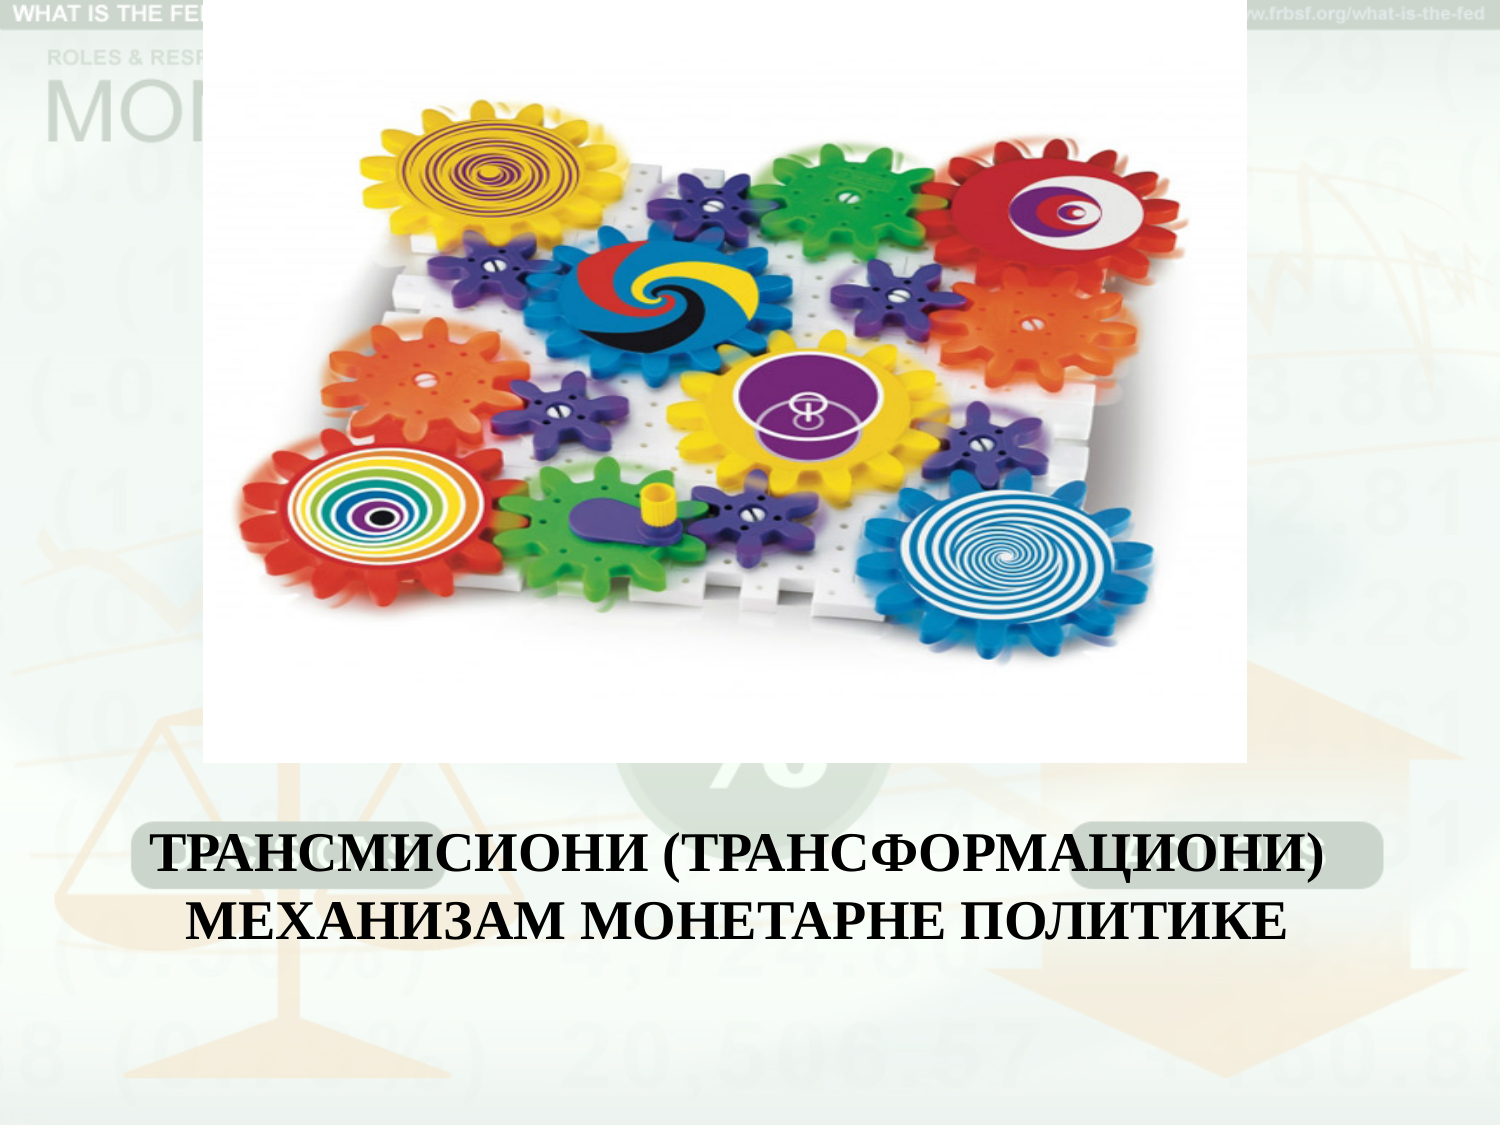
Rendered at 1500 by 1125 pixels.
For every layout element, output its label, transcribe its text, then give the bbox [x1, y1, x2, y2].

picture [202, 0, 1247, 763]
title ТРАНСМИСИОНИ (ТРАНСФОРМАЦИОНИ) МЕХАНИЗАМ МОНЕТАРНЕ ПОЛИТИКЕ [99, 762, 1375, 1004]
